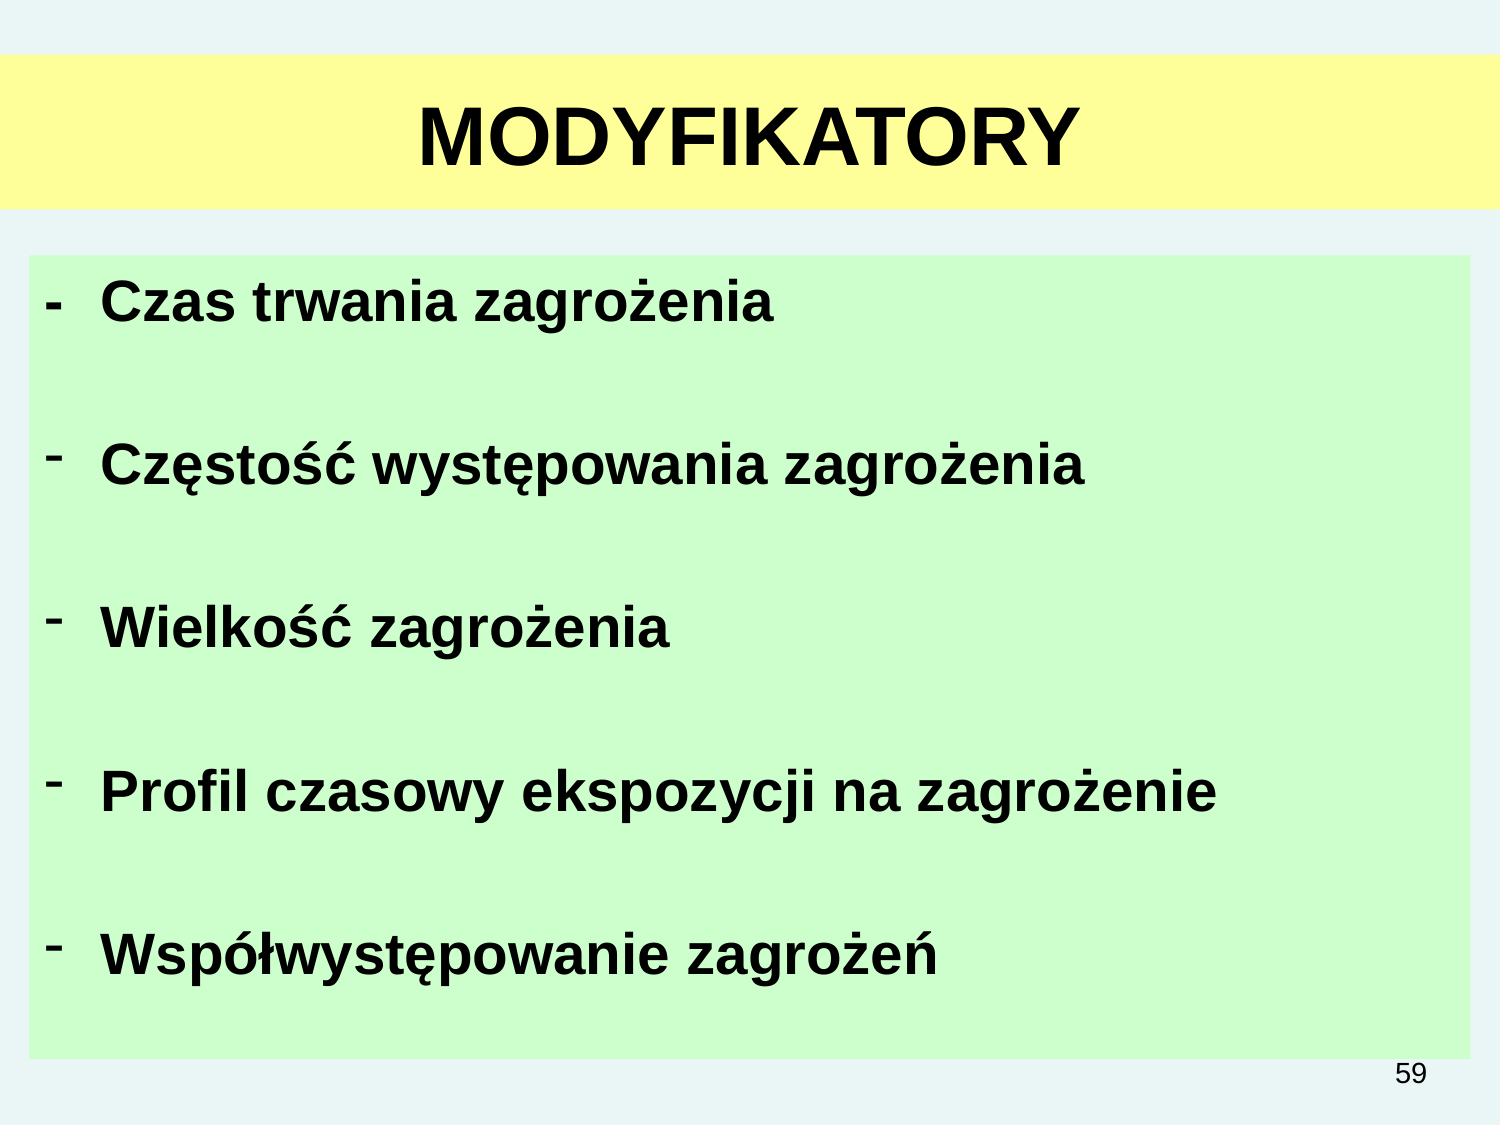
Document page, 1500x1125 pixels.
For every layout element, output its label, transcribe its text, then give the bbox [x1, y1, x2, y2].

title MODYFIKATORY [0, 54, 1500, 210]
list - Czas trwania zagrożenia Częstość występowania zagrożenia Wielkość zagrożenia Profil czasowy ekspozycji na zagrożenie Współwystępowanie zagrożeń [29, 255, 1471, 1060]
slide_number 59 [1092, 1060, 1443, 1125]
